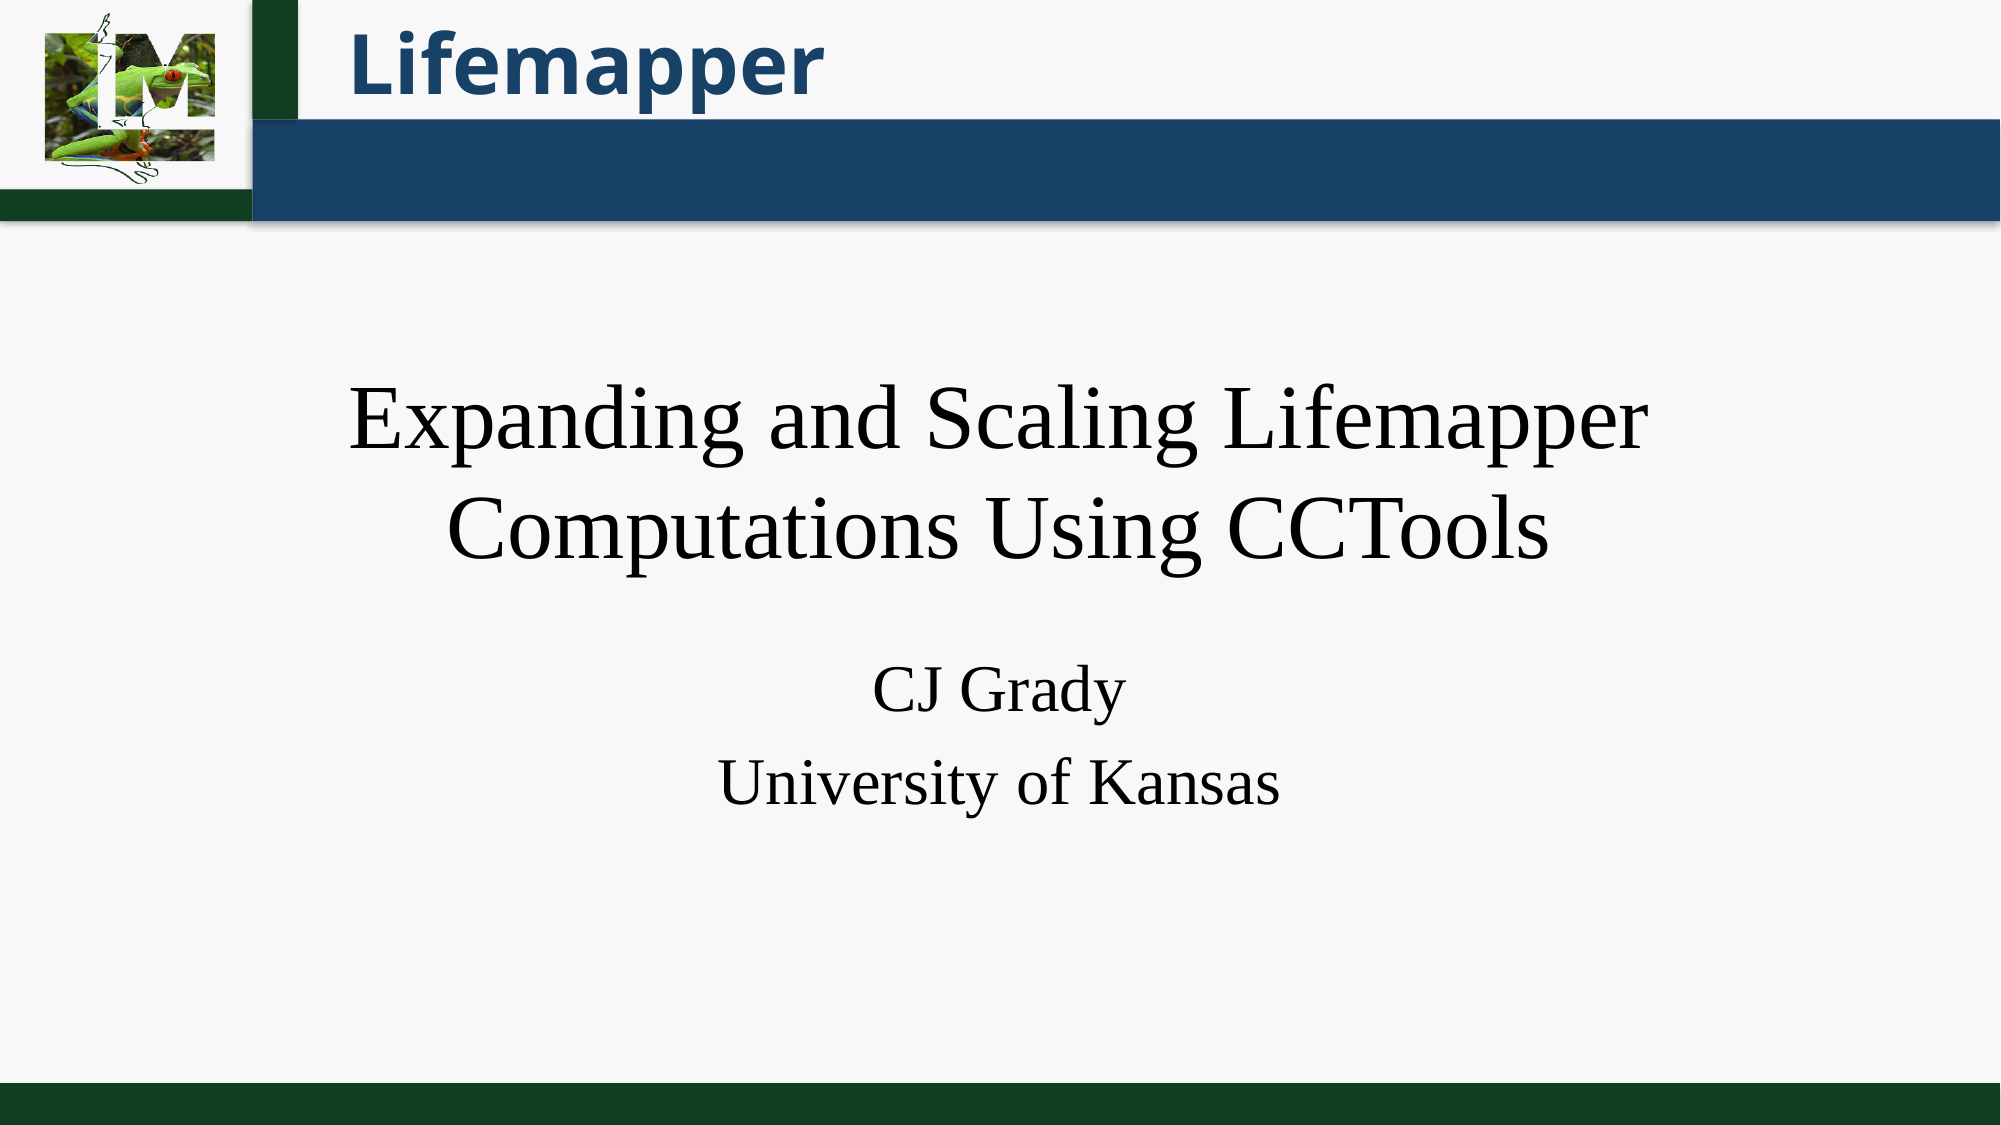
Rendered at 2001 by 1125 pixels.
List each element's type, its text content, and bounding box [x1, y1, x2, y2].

picture [37, 13, 219, 184]
title Expanding and Scaling Lifemapper Computations Using CCTools [150, 349, 1850, 591]
subtitle CJ Grady University of Kansas [300, 637, 1700, 925]
